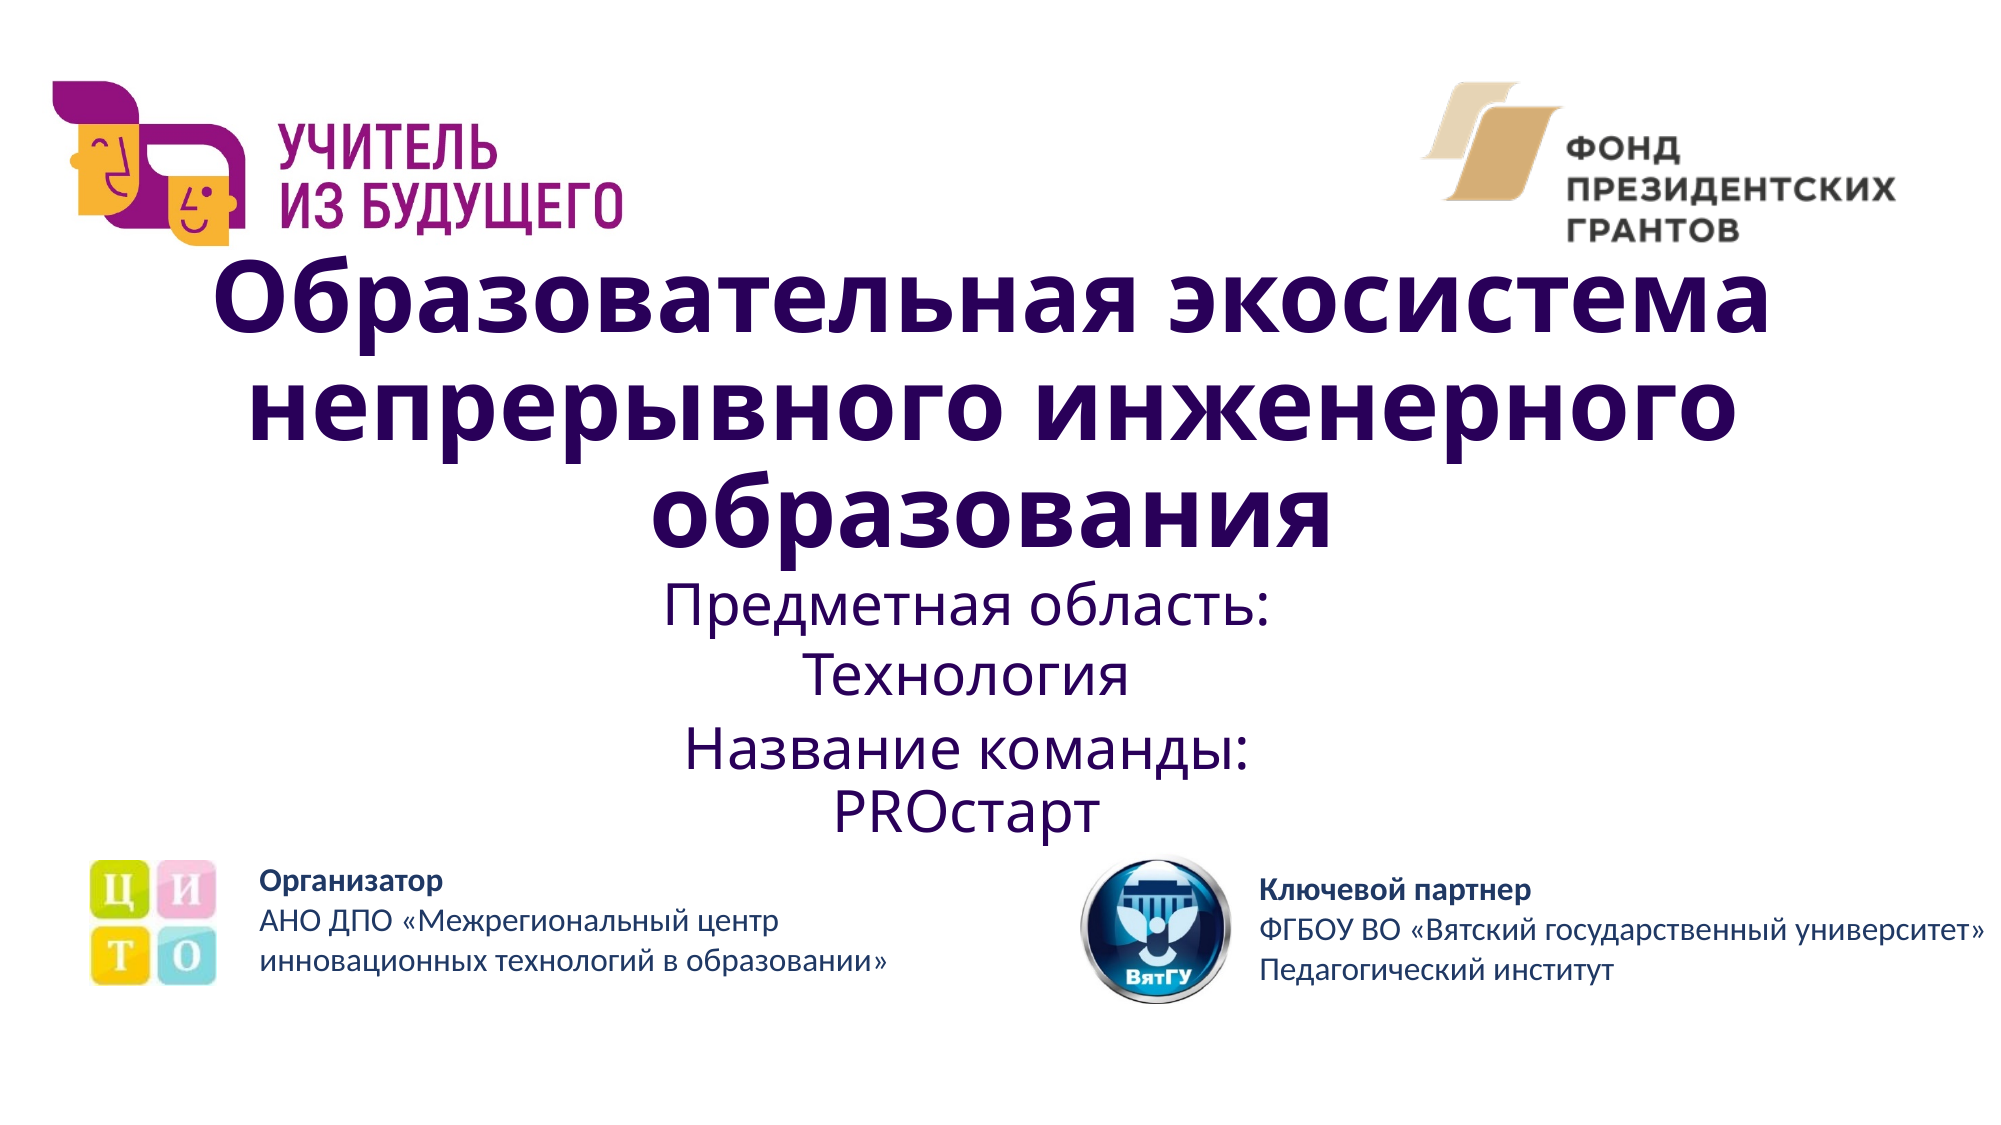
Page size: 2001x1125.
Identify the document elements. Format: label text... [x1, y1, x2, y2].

text_box Ключевой партнер ФГБОУ ВО «Вятский государственный университет» Педагогический институт [1244, 860, 2000, 995]
text_box [89, 860, 217, 986]
text_box Образовательная экосистема непрерывного инженерного образования [15, 279, 1971, 536]
text_box Название команды: PROстарт [582, 738, 1351, 889]
picture [41, 79, 624, 250]
picture [1079, 852, 1232, 1005]
text_box Организатор АНО ДПО «Межрегиональный центр инновационных технологий в образовании» [244, 850, 1245, 1026]
text_box Предметная область: Технология [582, 603, 1351, 735]
picture [1419, 79, 1901, 249]
